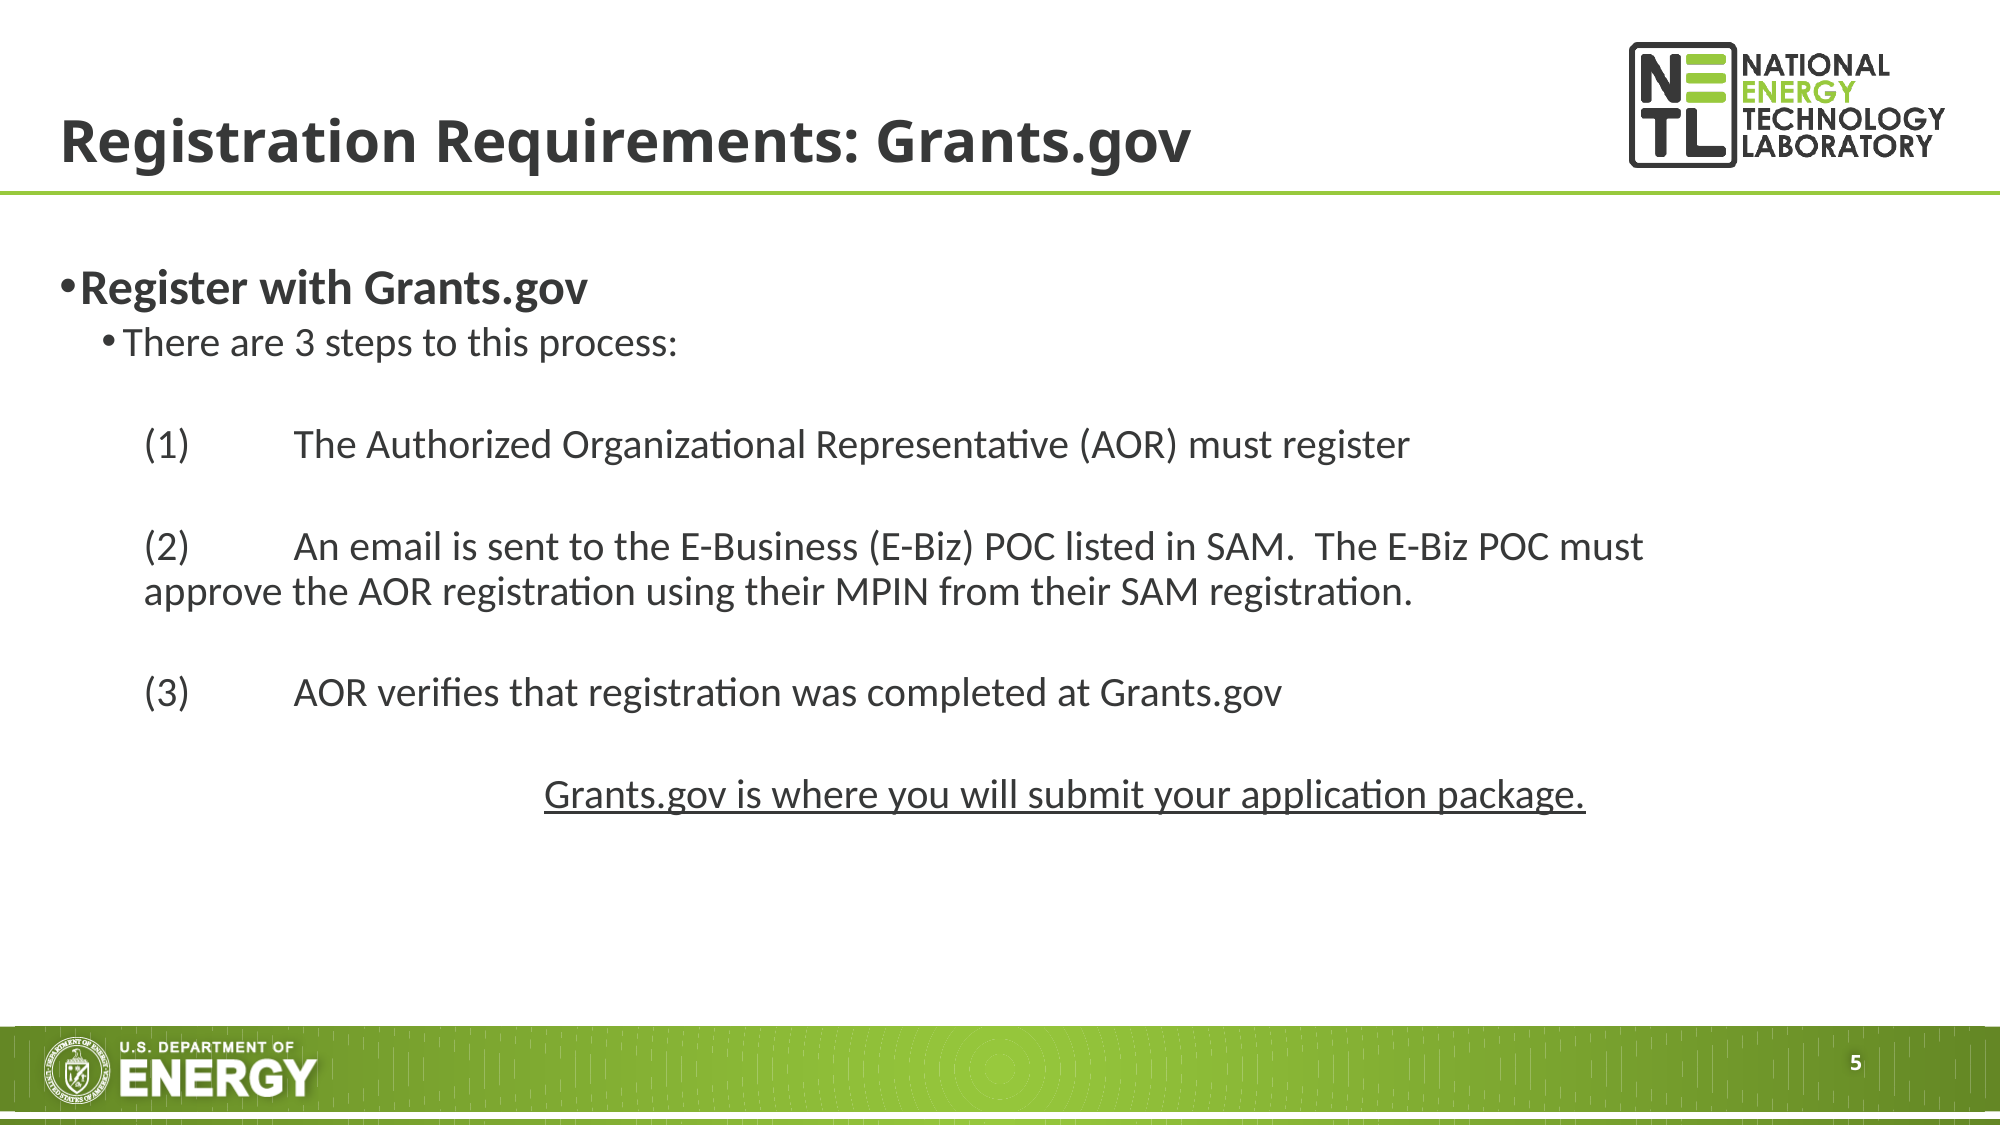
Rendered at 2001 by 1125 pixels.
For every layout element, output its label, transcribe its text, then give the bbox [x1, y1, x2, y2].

picture [1629, 42, 1945, 168]
list Register with Grants.gov There are 3 steps to this process: (1) The Authorized Organizational Representative (AOR) must register (2) An email is sent to the E-Business (E-Biz) POC listed in SAM. The E-Biz POC must approve the AOR registration using their MPIN from their SAM registration. (3) AOR verifies that registration was completed at Grants.gov Grants.gov is where you will submit your application package. [44, 253, 1945, 912]
picture [44, 1037, 324, 1104]
title Registration Requirements: Grants.gov [44, 23, 1490, 184]
